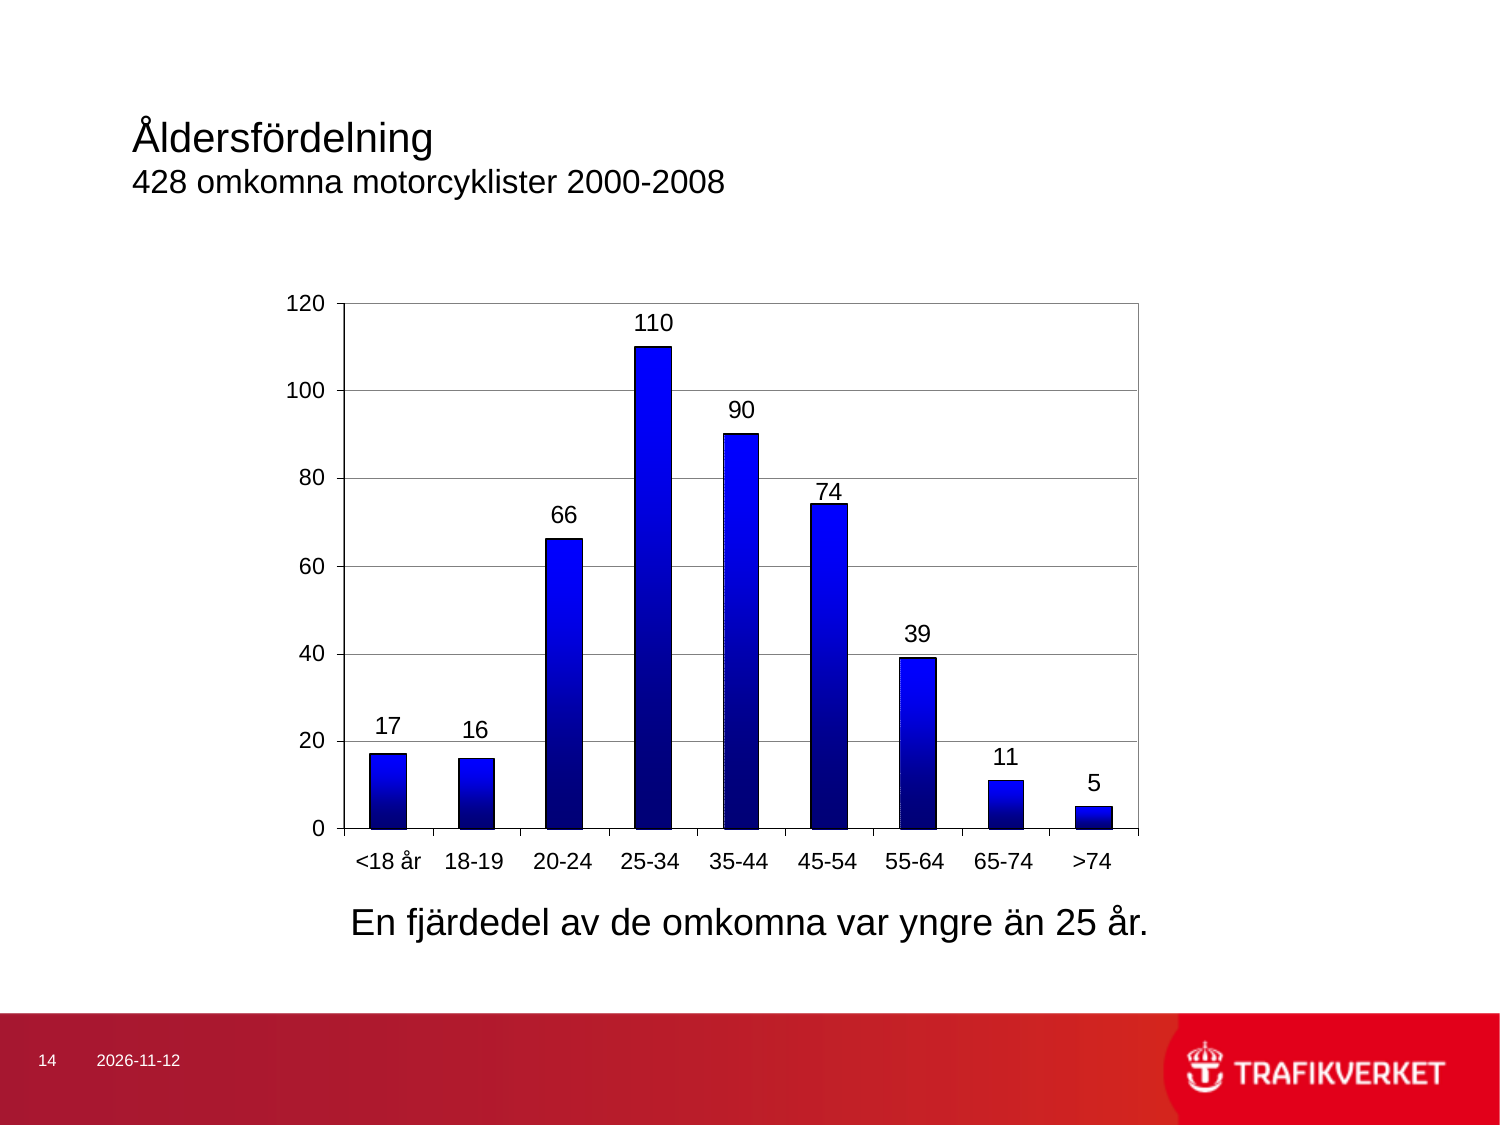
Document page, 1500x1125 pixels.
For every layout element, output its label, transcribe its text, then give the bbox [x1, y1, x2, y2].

text_box En fjärdedel av de omkomna var yngre än 25 år. [0, 890, 1500, 951]
title Åldersfördelning 428 omkomna motorcyklister 2000-2008 [116, 70, 1393, 241]
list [259, 262, 1161, 903]
picture [0, 1013, 1500, 1125]
